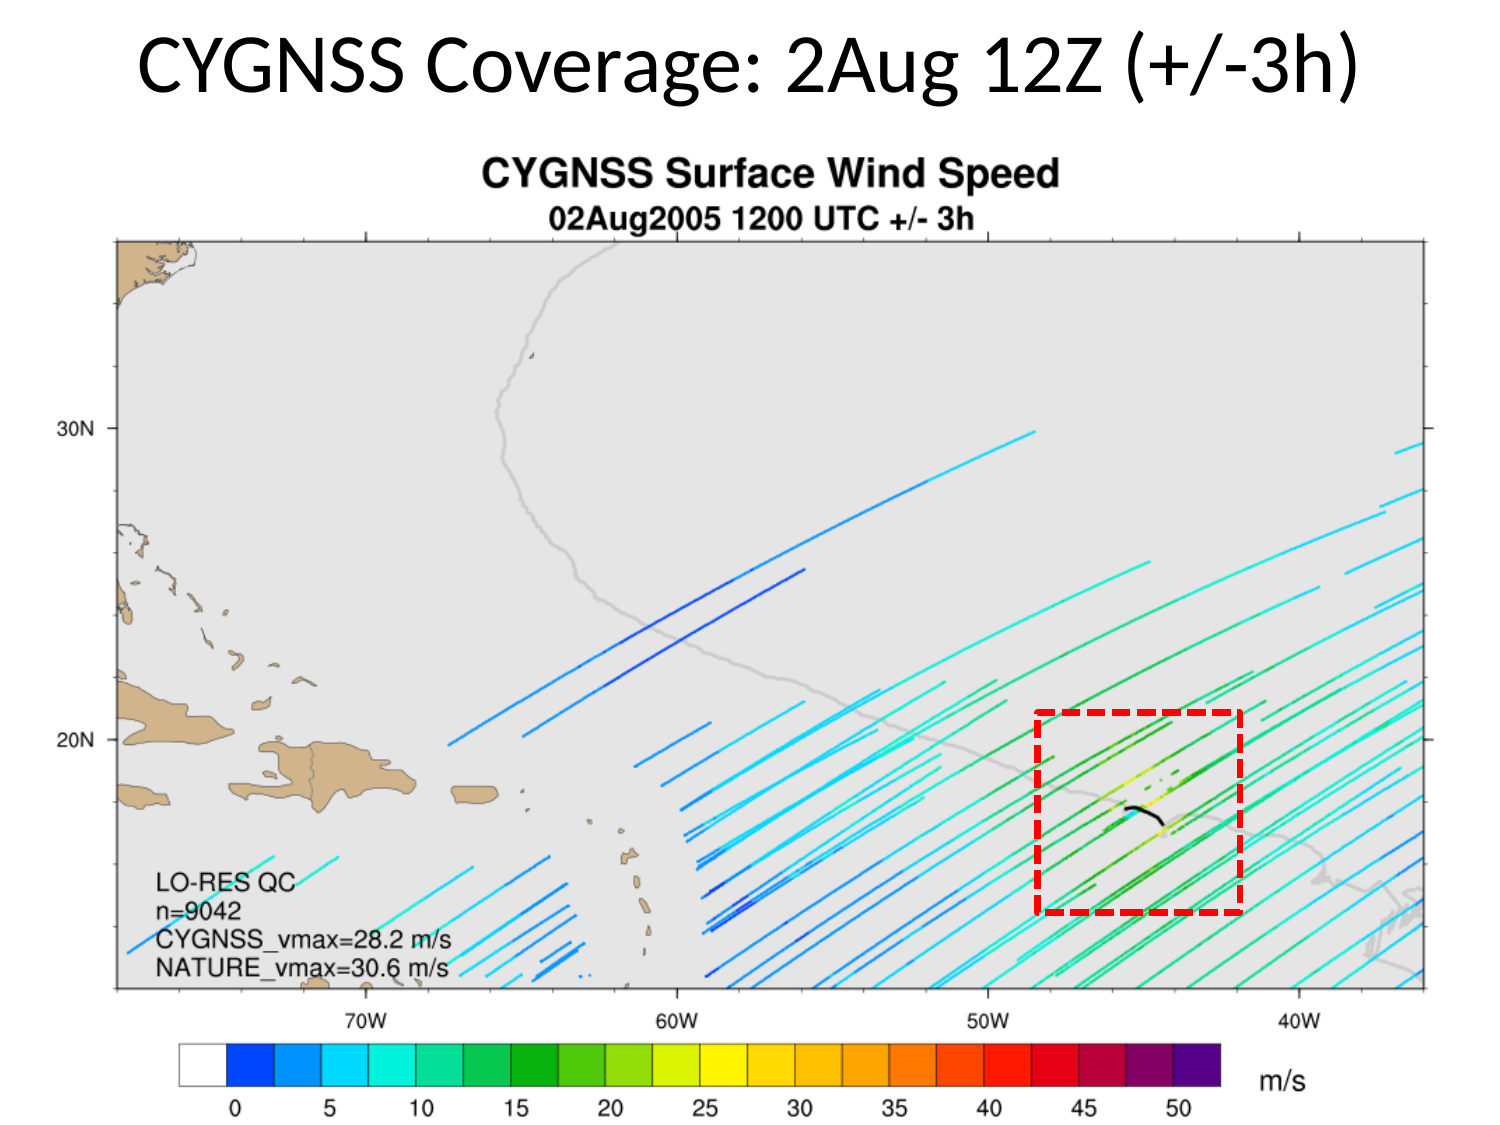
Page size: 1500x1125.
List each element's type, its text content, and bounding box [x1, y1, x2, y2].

title CYGNSS Coverage: 2Aug 12Z (+/-3h) [75, 0, 1425, 118]
picture [49, 149, 1441, 1125]
